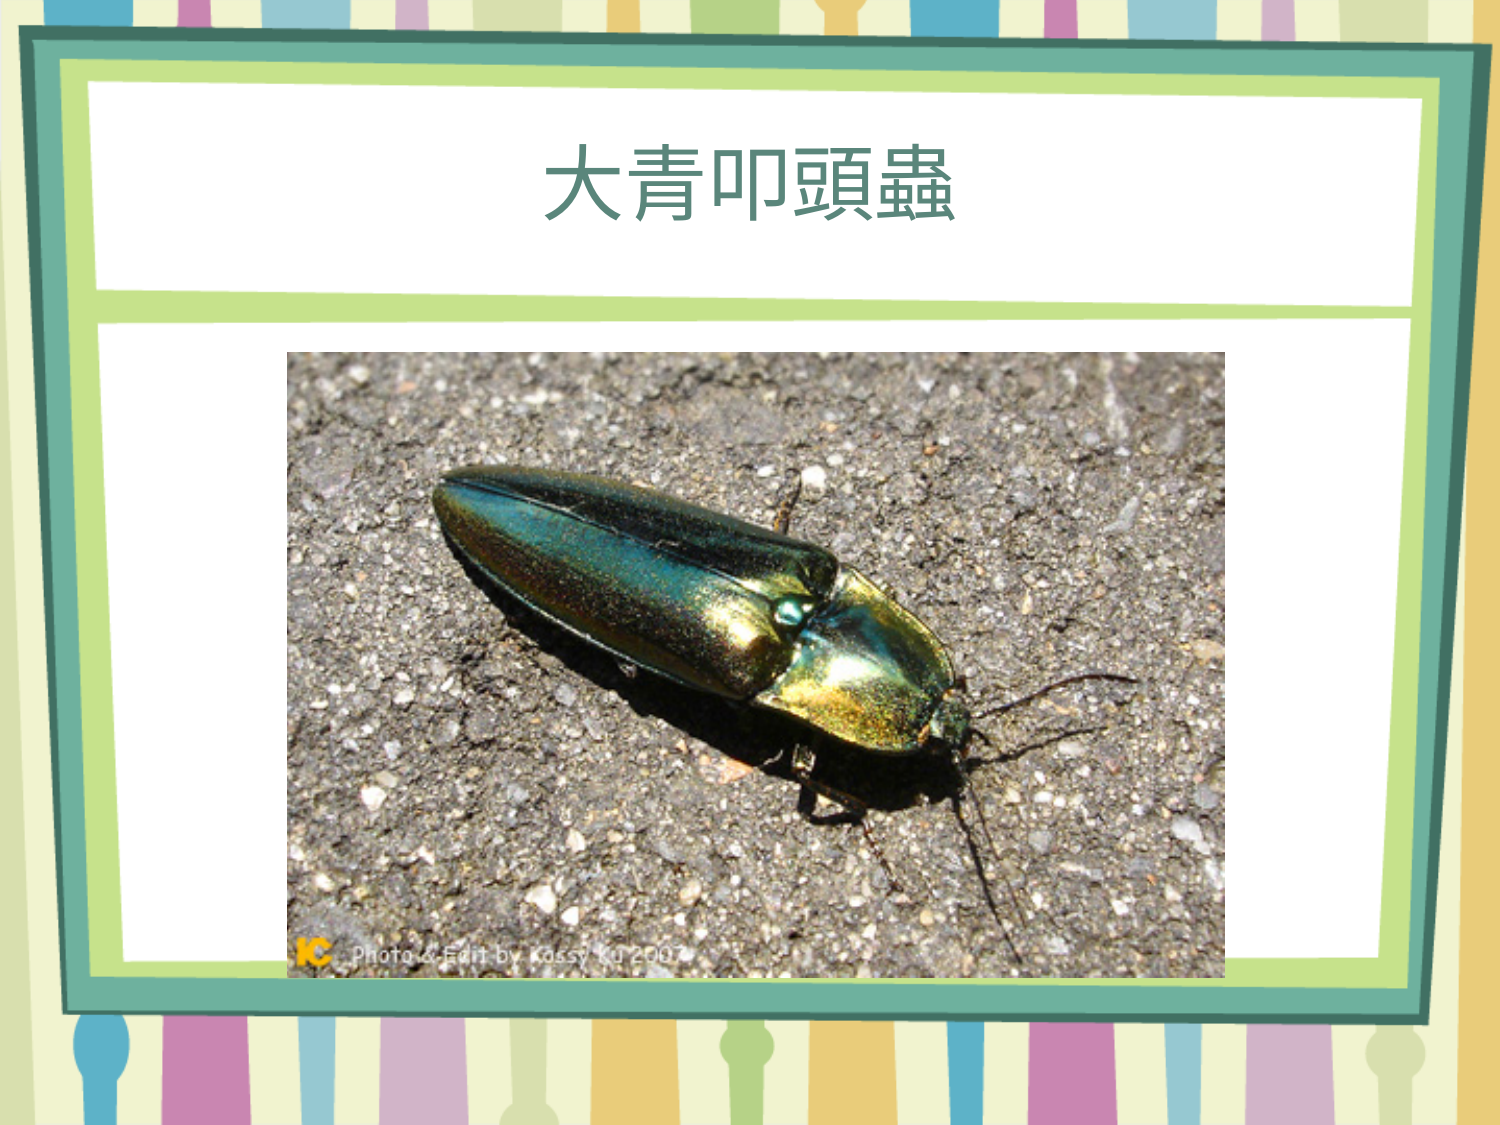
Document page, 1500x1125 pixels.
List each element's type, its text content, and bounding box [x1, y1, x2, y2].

picture [0, 0, 1500, 1125]
title 大青叩頭蟲 [74, 87, 1426, 276]
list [287, 352, 1226, 978]
